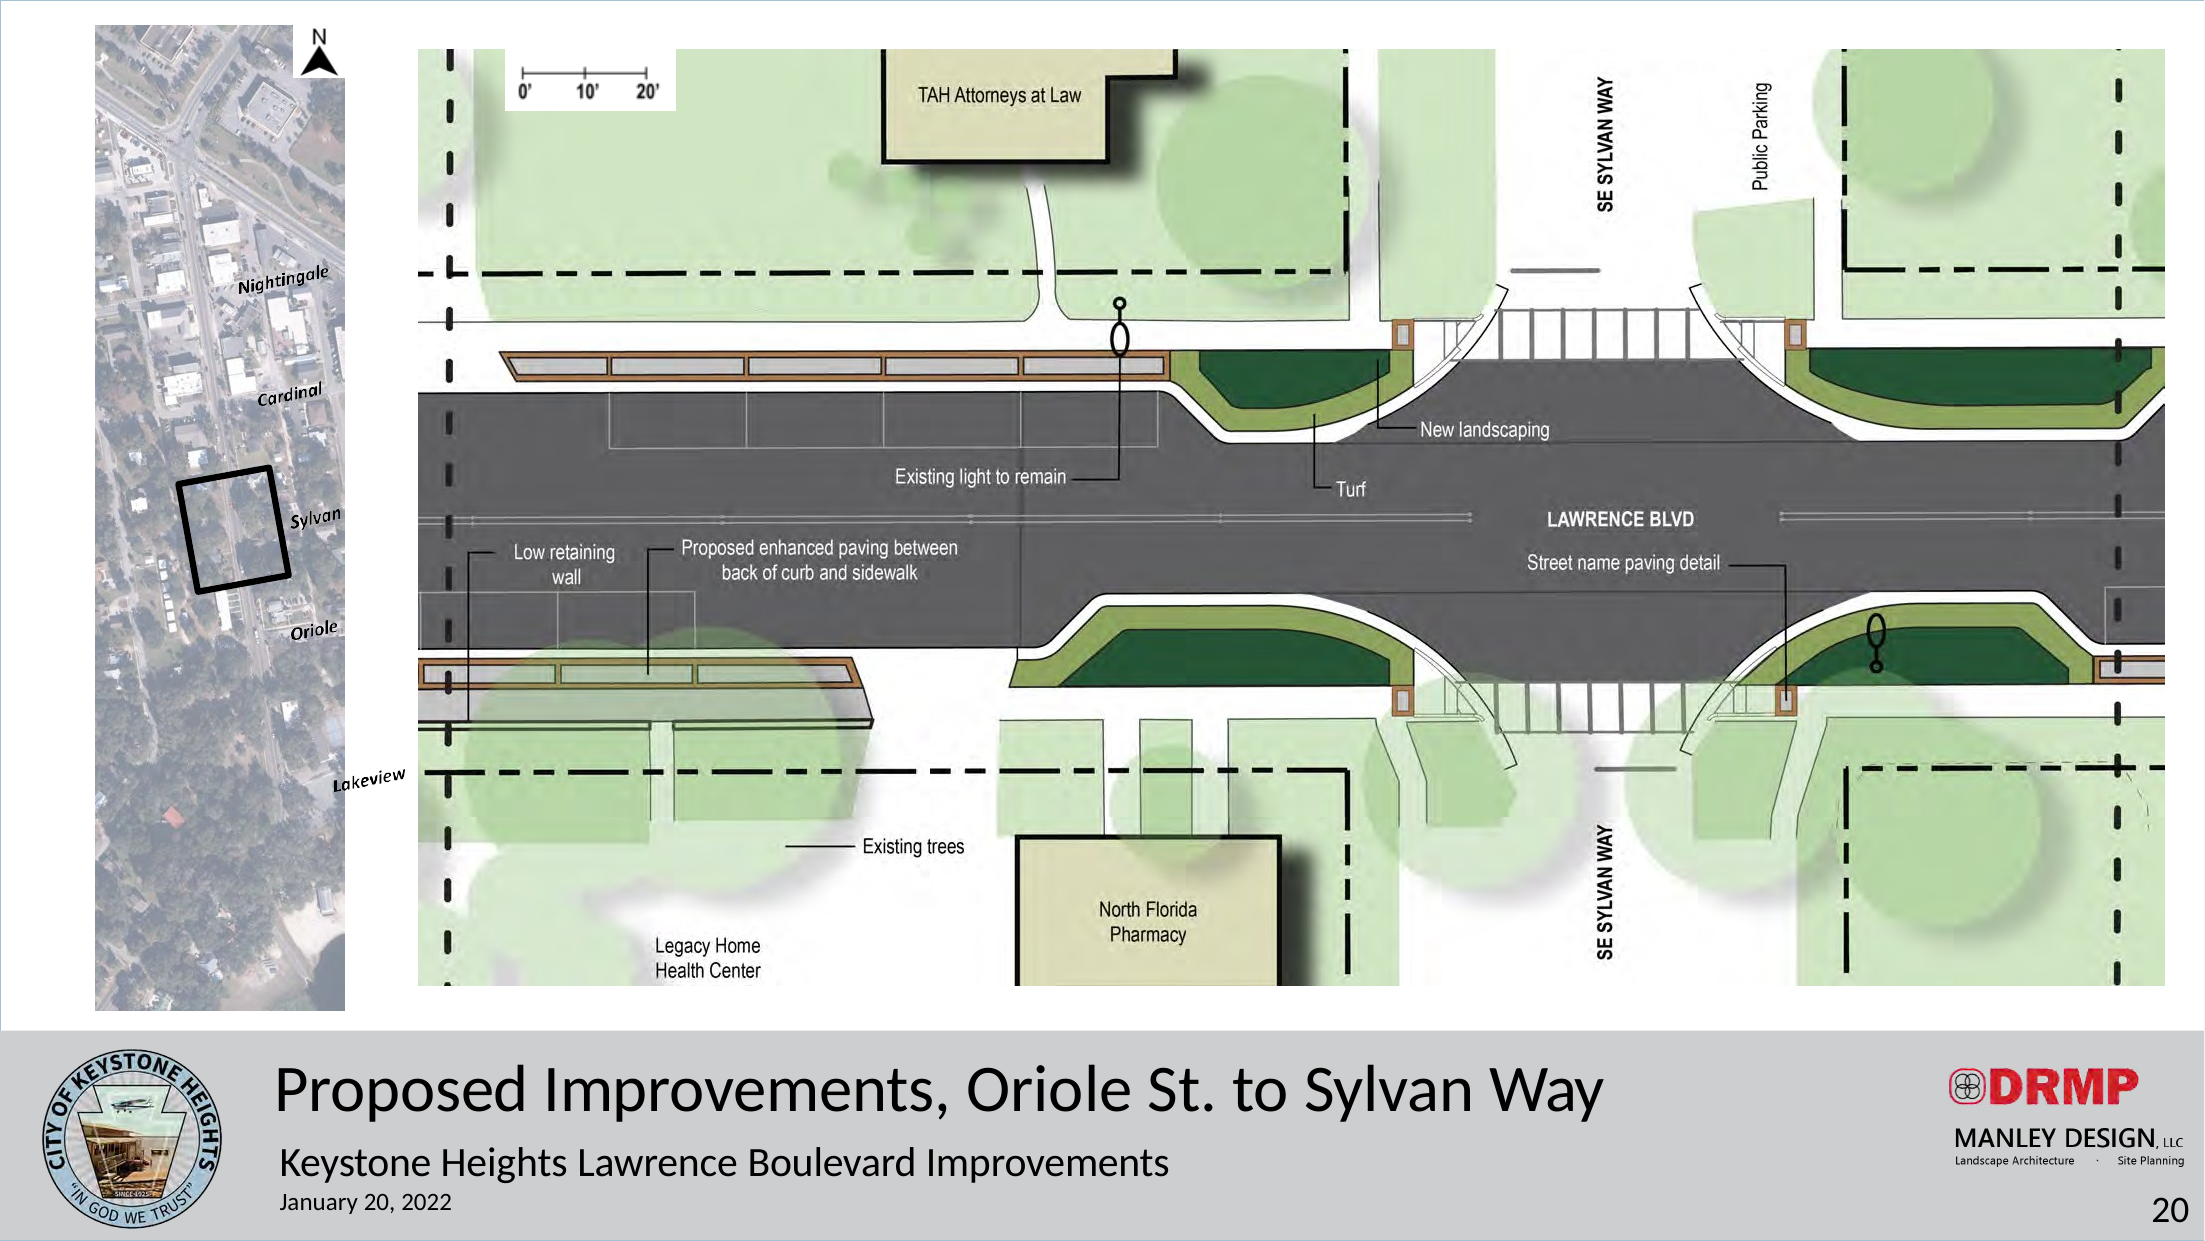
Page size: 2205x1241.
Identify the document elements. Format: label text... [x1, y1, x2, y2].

slide_number 20 [2145, 1191, 2198, 1241]
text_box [418, 48, 2165, 987]
picture [1933, 1049, 2192, 1176]
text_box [94, 24, 405, 1011]
picture [36, 1042, 227, 1234]
text_box Proposed Improvements, Oriole St. to Sylvan Way Keystone Heights Lawrence Boulevard Improvements January 20, 2022 [272, 1059, 1618, 1216]
